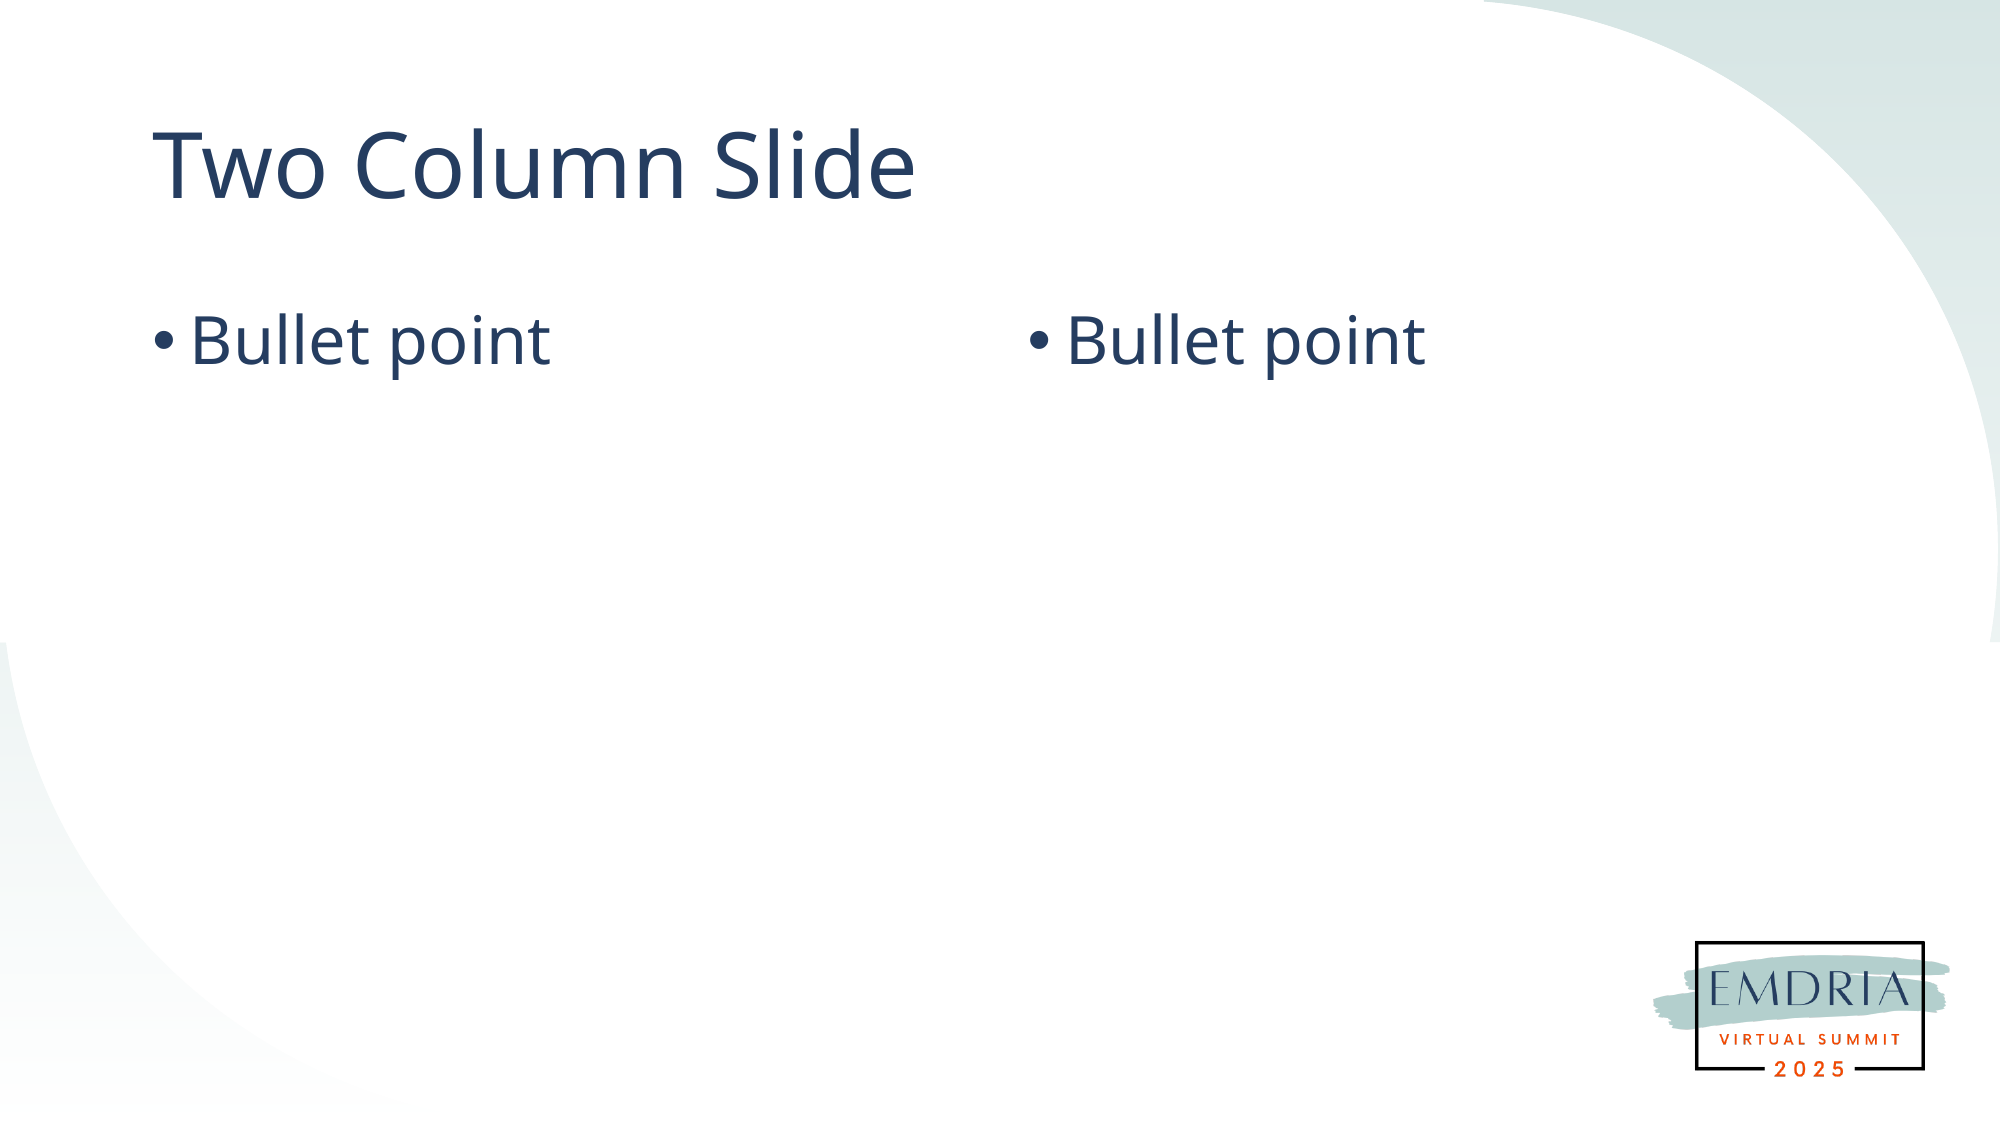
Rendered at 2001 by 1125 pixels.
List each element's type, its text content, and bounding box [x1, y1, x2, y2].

list Bullet point [137, 299, 988, 975]
picture [1639, 843, 1979, 1125]
list Bullet point [1012, 299, 1863, 975]
title Two Column Slide [137, 59, 1863, 278]
